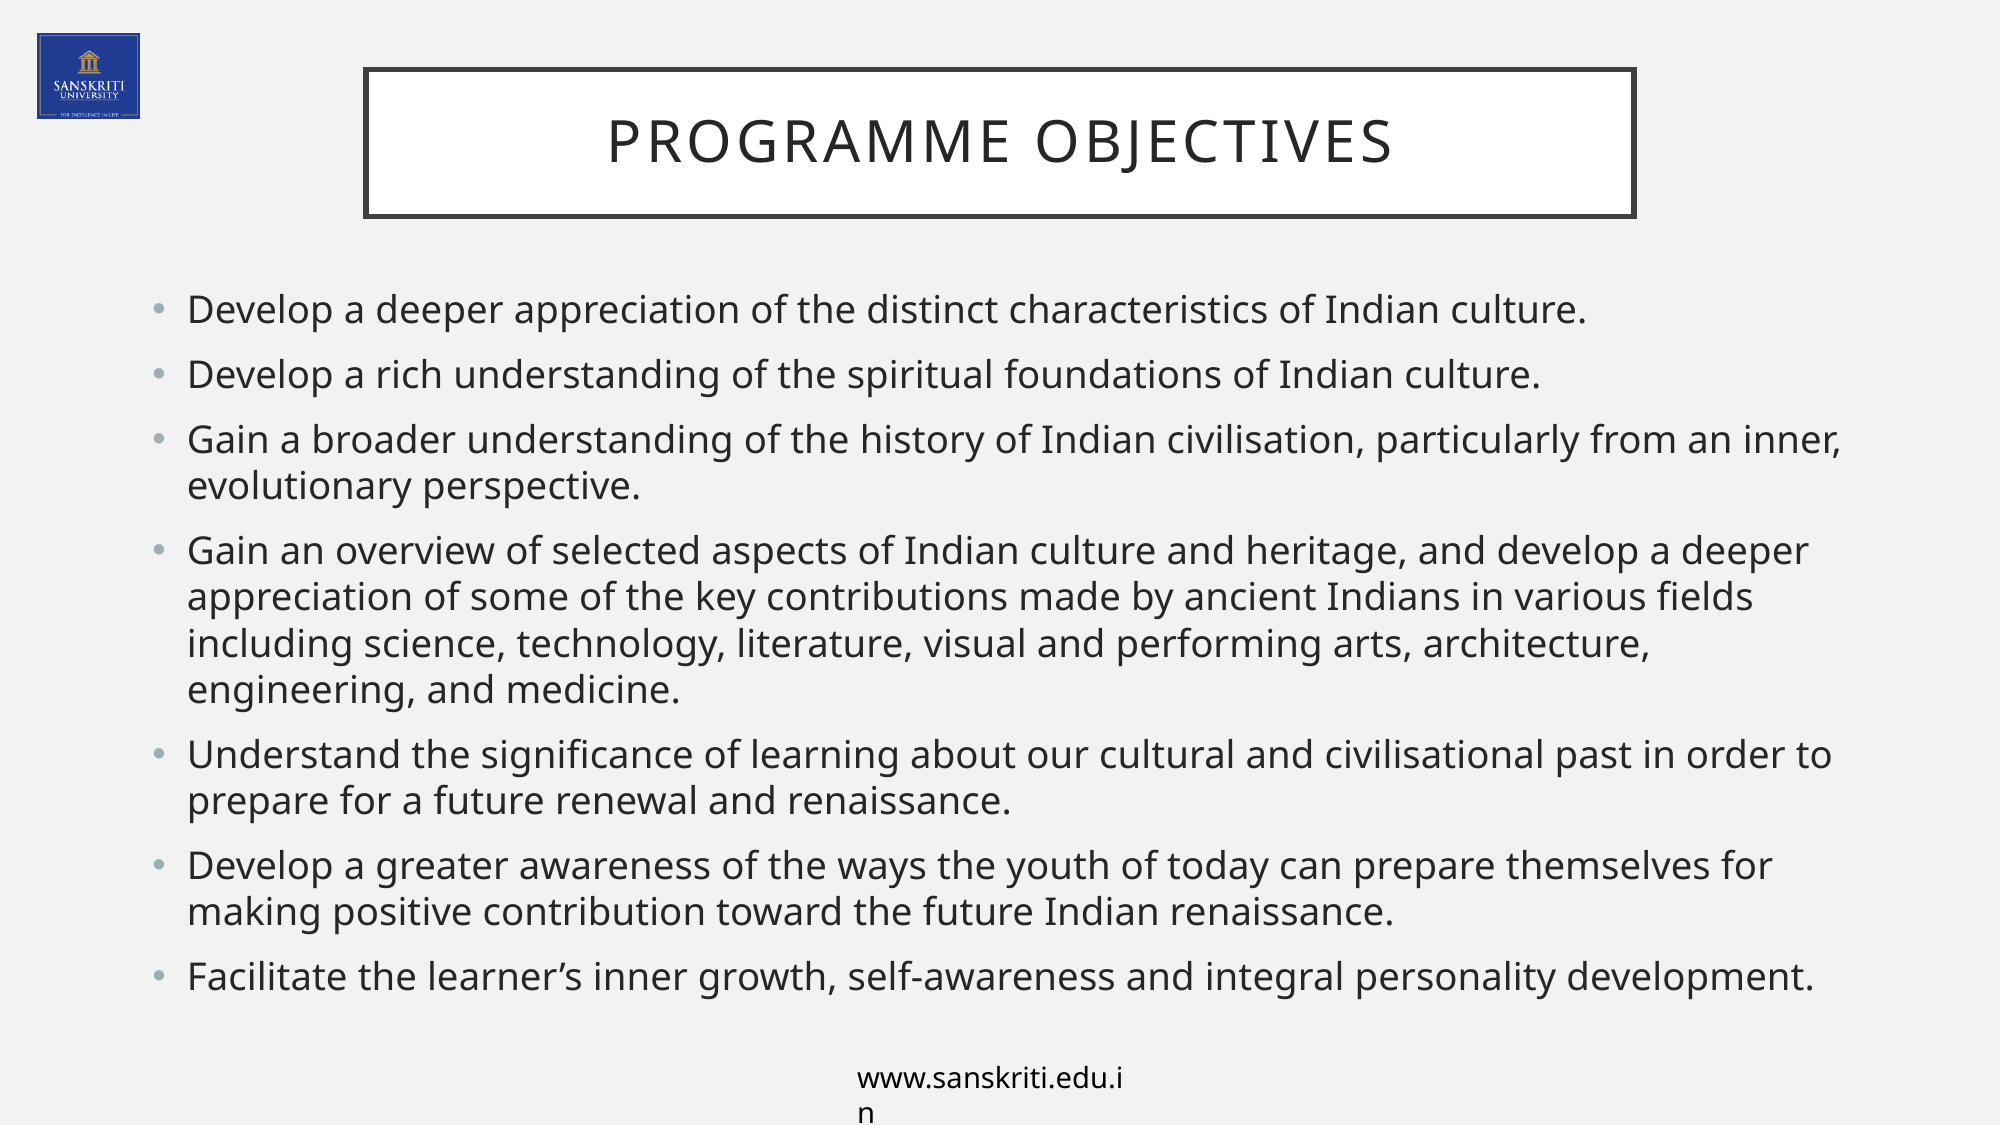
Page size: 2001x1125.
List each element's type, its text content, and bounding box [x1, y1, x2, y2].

text_box www.sanskriti.edu.in [842, 1051, 1145, 1125]
picture [37, 33, 140, 119]
title Programme Objectives [363, 67, 1637, 219]
list Develop a deeper appreciation of the distinct characteristics of Indian culture. Develop a rich understanding of the spiritual foundations of Indian culture. Gain a broader understanding of the history of Indian civilisation, particularly from an inner, evolutionary perspective. Gain an overview of selected aspects of Indian culture and heritage, and develop a deeper appreciation of some of the key contributions made by ancient Indians in various fields including science, technology, literature, visual and performing arts, architecture, engineering, and medicine. Understand the significance of learning about our cultural and civilisational past in order to prepare for a future renewal and renaissance. Develop a greater awareness of the ways the youth of today can prepare themselves for making positive contribution toward the future Indian renaissance. Facilitate the learner’s inner growth, self-awareness and integral personality development. [137, 277, 1863, 1014]
